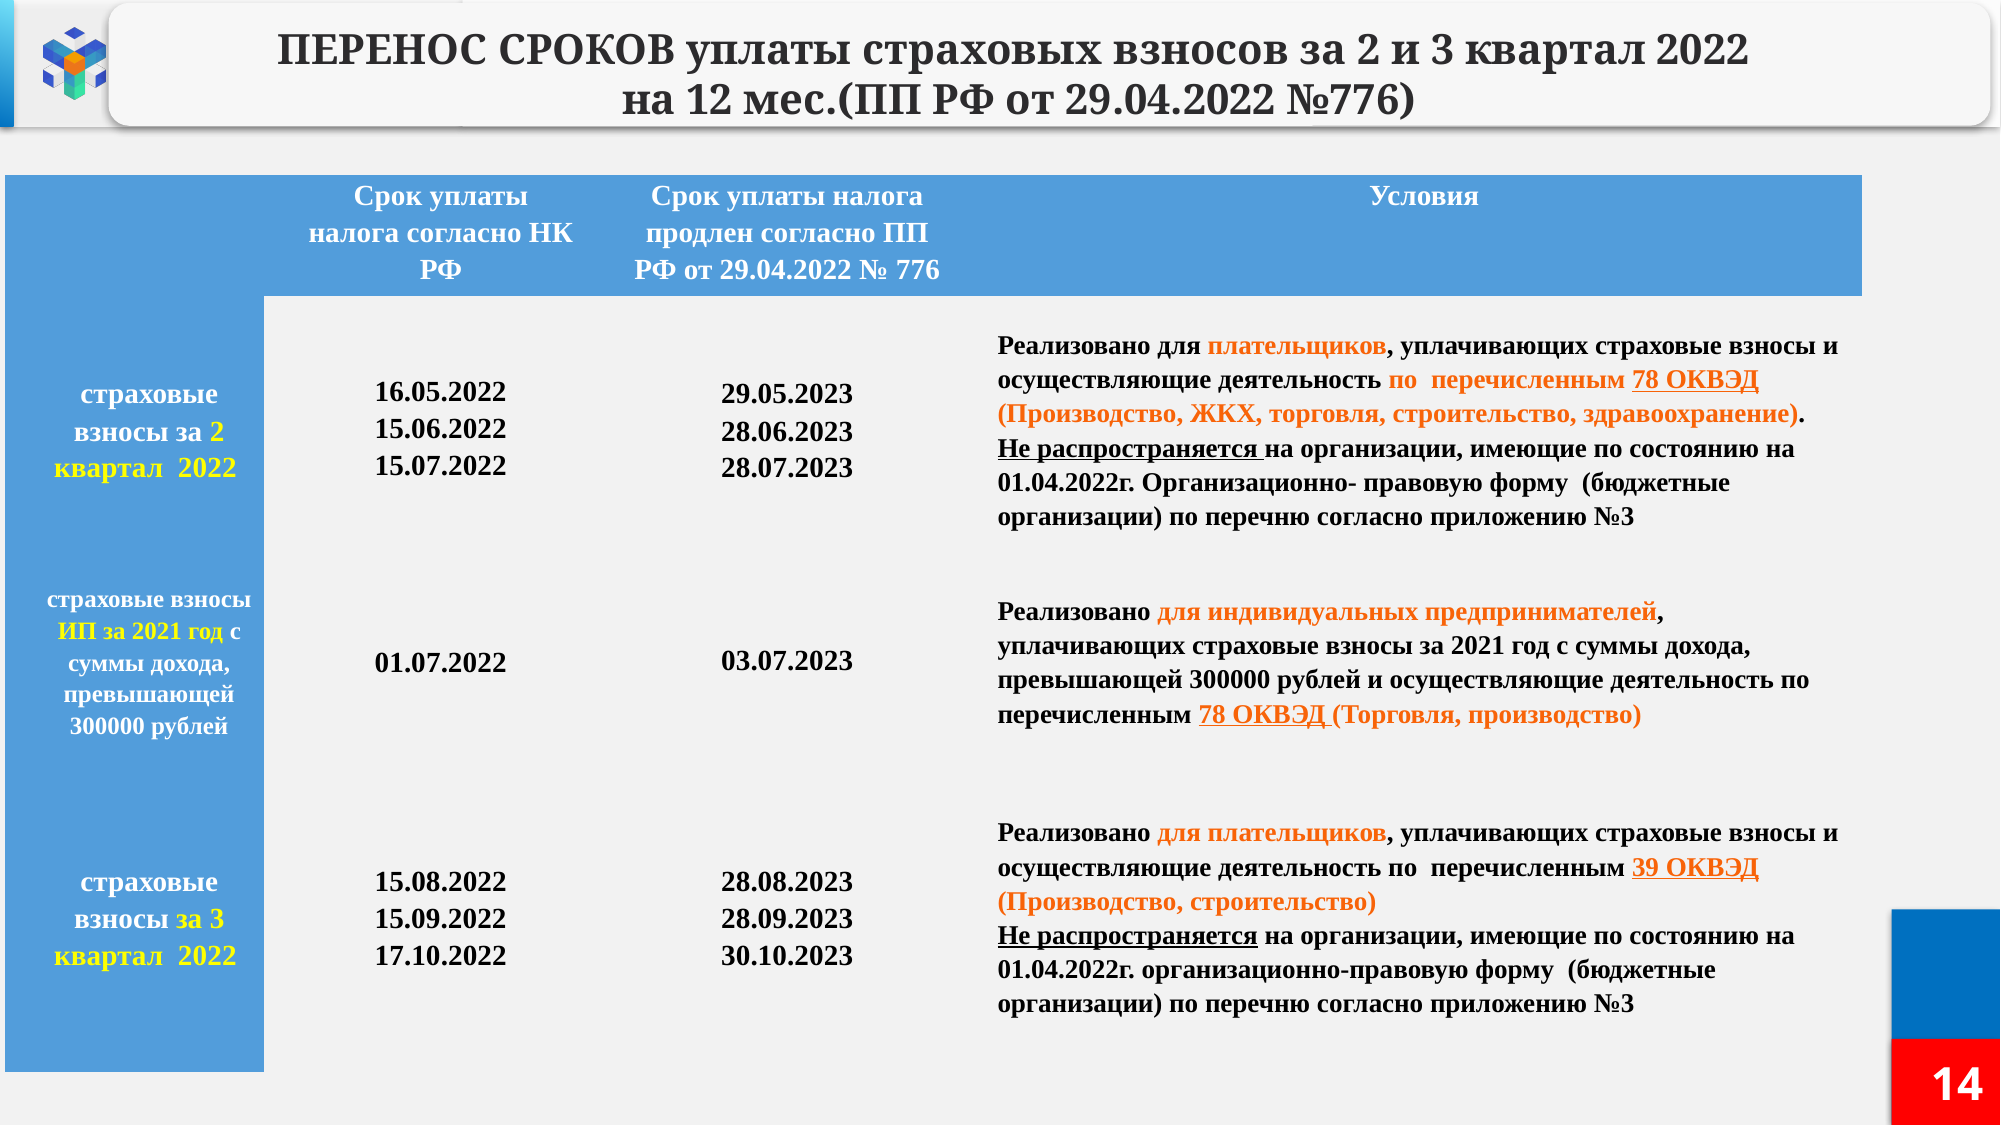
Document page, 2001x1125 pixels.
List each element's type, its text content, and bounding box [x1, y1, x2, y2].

table_cell 03.07.2023 [588, 561, 957, 760]
table_header Условия [957, 175, 1862, 296]
table_header Срок уплаты налога продлен согласно ПП РФ от 29.04.2022 № 776 [588, 175, 957, 296]
text_box ПЕРЕНОС СРОКОВ уплаты страховых взносов за 2 и 3 квартал 2022 на 12 мес.(ПП РФ от 29.04.2022 №776) [176, 22, 1863, 123]
picture [43, 27, 106, 100]
table_cell 28.08.2023 28.09.2023 30.10.2023 [588, 760, 957, 1072]
text_box [107, 2, 1992, 127]
text_box 14 [1914, 1047, 2000, 1117]
table_cell 15.08.2022 15.09.2022 17.10.2022 [264, 760, 588, 1072]
text_box [1891, 1038, 2000, 1125]
table_cell страховые взносы за 2 квартал 2022 [5, 296, 264, 561]
text_box [1891, 909, 2000, 1038]
table_header [5, 175, 264, 296]
table_cell 01.07.2022 [264, 561, 588, 760]
table_cell Реализовано для плательщиков, уплачивающих страховые взносы и осуществляющие деятельность по перечисленным 39 ОКВЭД (Производство, строительство) Не распространяется на организации, имеющие по состоянию на 01.04.2022г. организационно-правовую форму (бюджетные организации) по перечню согласно приложению №3 [957, 760, 1862, 1072]
table_cell страховые взносы ИП за 2021 год с суммы дохода, превышающей 300000 рублей [5, 561, 264, 760]
table_cell Реализовано для индивидуальных предпринимателей, уплачивающих страховые взносы за 2021 год с суммы дохода, превышающей 300000 рублей и осуществляющие деятельность по перечисленным 78 ОКВЭД (Торговля, производство) [957, 561, 1862, 760]
table_cell страховые взносы за 3 квартал 2022 [5, 760, 264, 1072]
table_cell Реализовано для плательщиков, уплачивающих страховые взносы и осуществляющие деятельность по перечисленным 78 ОКВЭД (Производство, ЖКХ, торговля, строительство, здравоохранение). Не распространяется на организации, имеющие по состоянию на 01.04.2022г. Организационно- правовую форму (бюджетные организации) по перечню согласно приложению №3 [957, 296, 1862, 561]
table_cell 29.05.2023 28.06.2023 28.07.2023 [588, 296, 957, 561]
table_cell 16.05.2022 15.06.2022 15.07.2022 [264, 296, 588, 561]
table_header Срок уплаты налога согласно НК РФ [264, 175, 588, 296]
